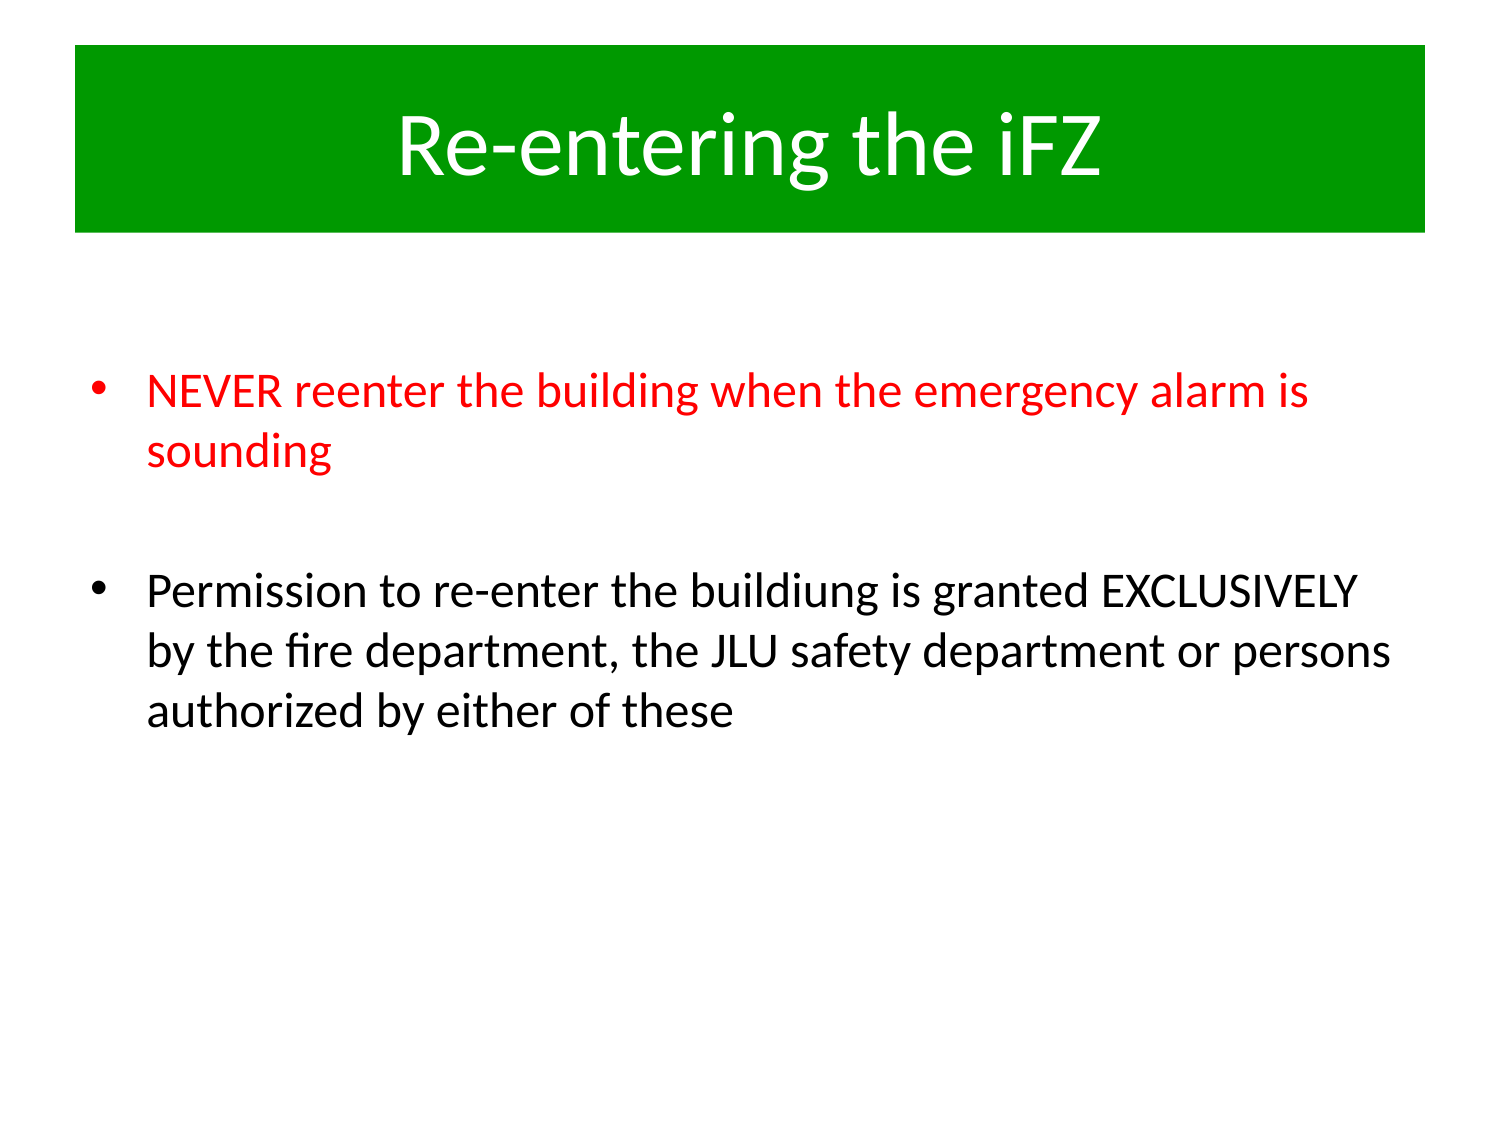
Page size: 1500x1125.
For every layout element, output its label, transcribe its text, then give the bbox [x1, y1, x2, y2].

list NEVER reenter the building when the emergency alarm is sounding Permission to re-enter the buildiung is granted EXCLUSIVELY by the fire department, the JLU safety department or persons authorized by either of these [75, 349, 1425, 1005]
title Re-entering the iFZ [75, 45, 1425, 233]
